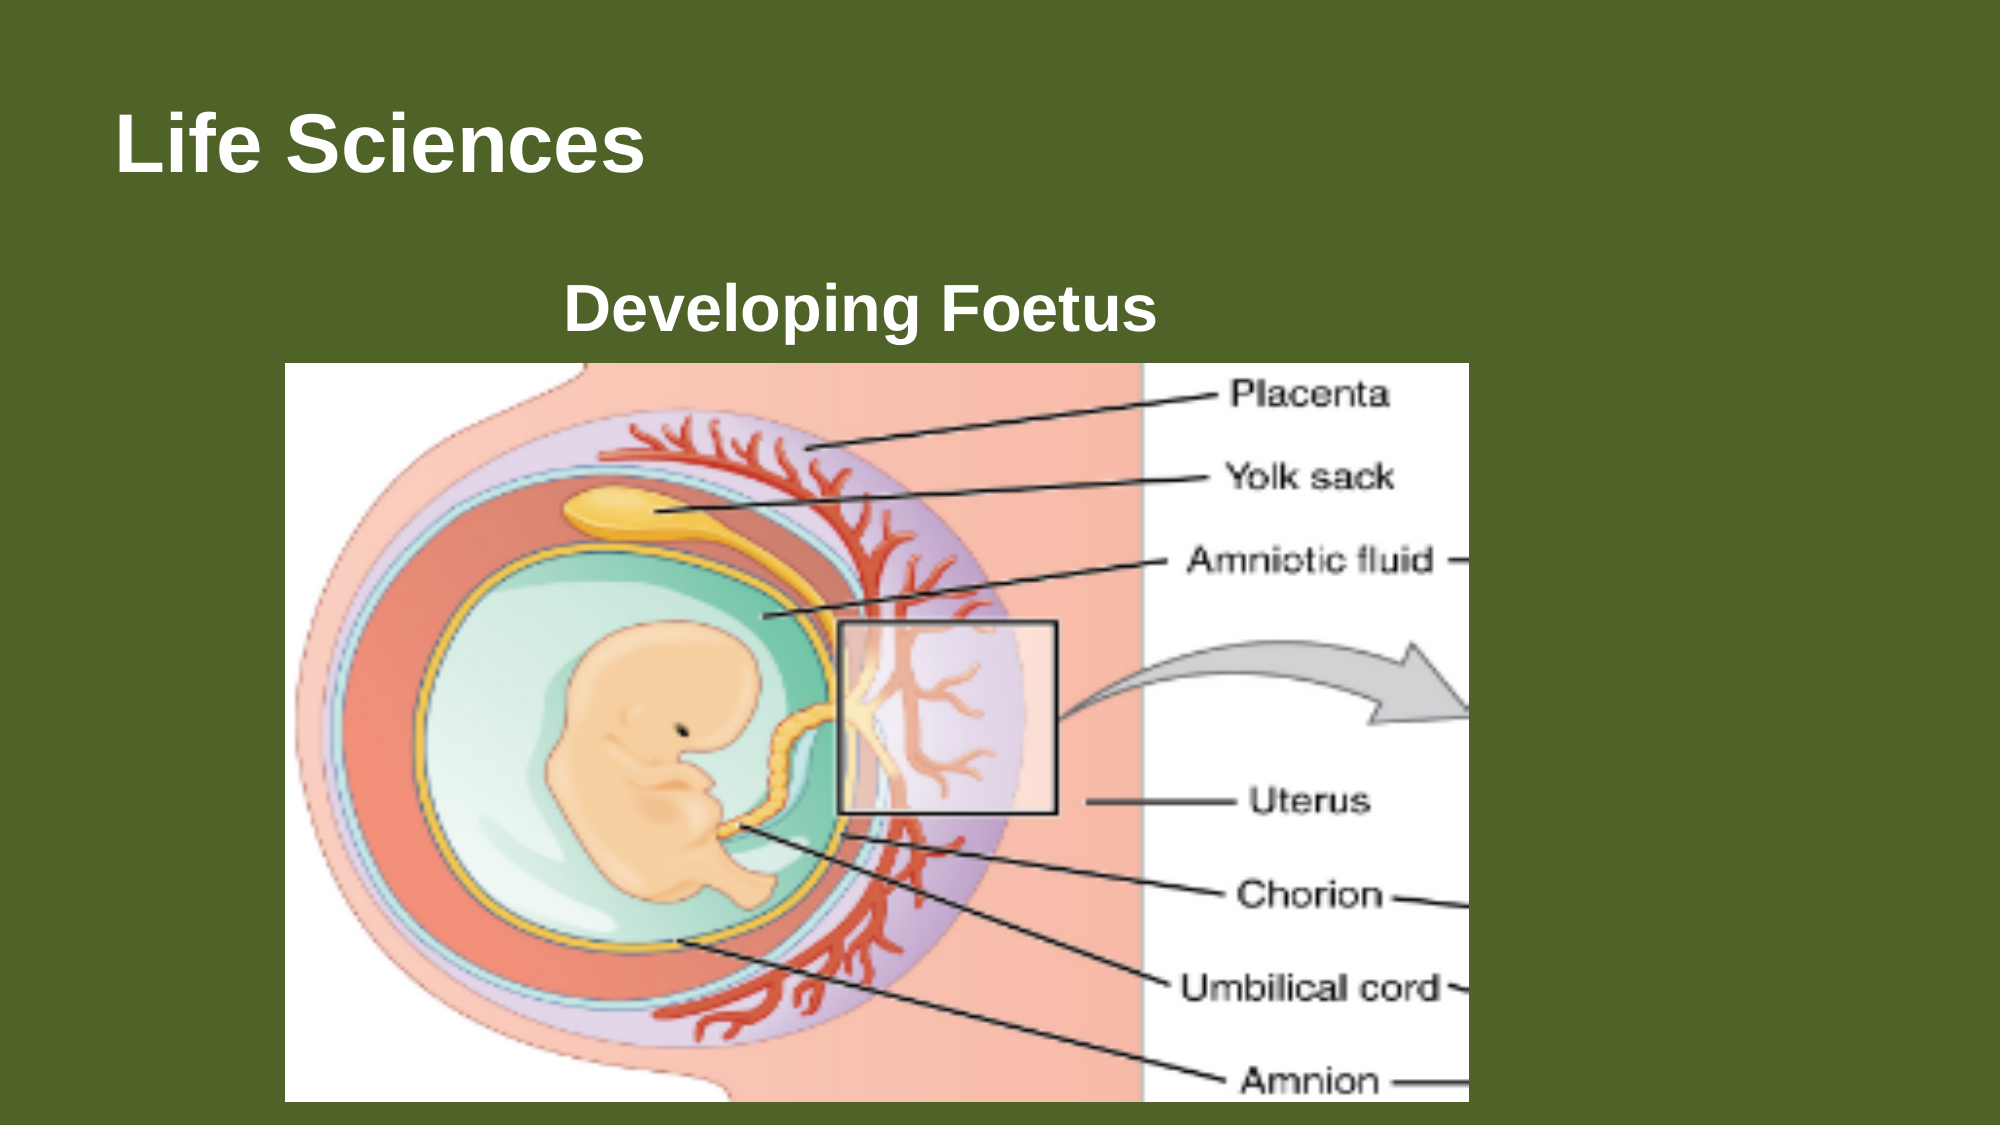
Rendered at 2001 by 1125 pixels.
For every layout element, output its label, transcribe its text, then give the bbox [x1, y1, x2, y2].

title Life Sciences [99, 45, 1900, 233]
text_box Developing Foetus [437, 257, 1235, 353]
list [284, 362, 1469, 1102]
